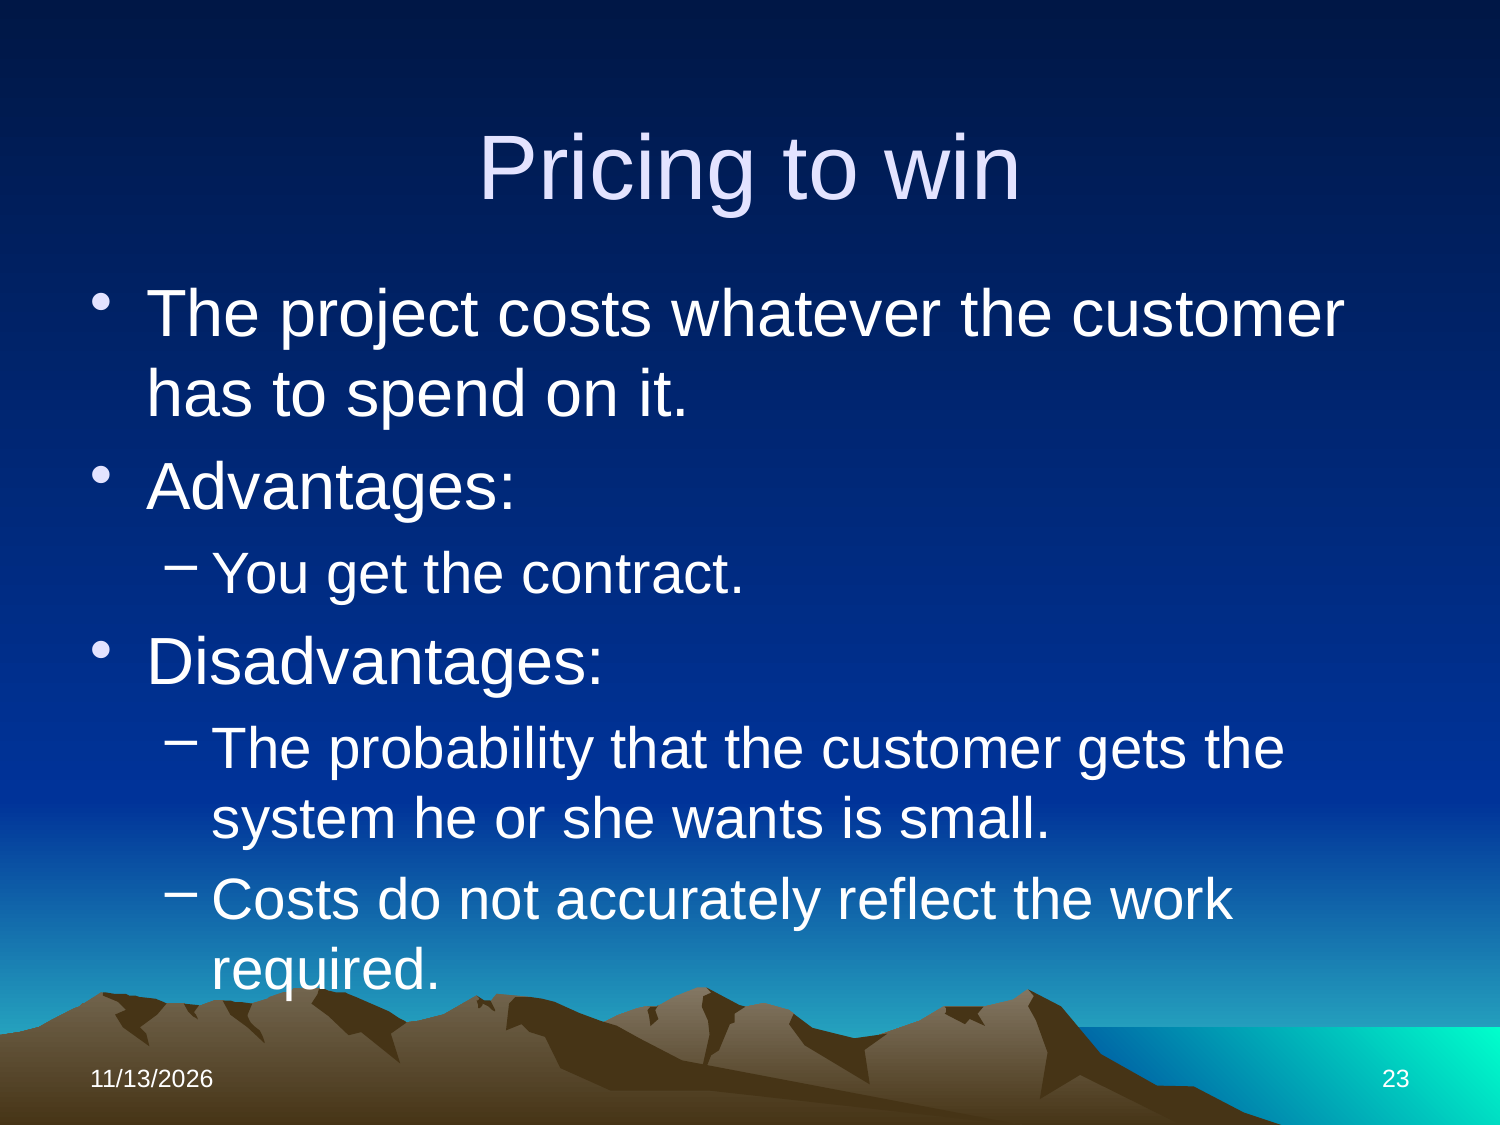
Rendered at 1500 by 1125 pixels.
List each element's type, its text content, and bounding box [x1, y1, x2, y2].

list The project costs whatever the customer has to spend on it. Advantages: You get the contract. Disadvantages: The probability that the customer gets the system he or she wants is small. Costs do not accurately reflect the work required. [74, 262, 1426, 1001]
title Pricing to win [74, 37, 1426, 226]
slide_number 23 [1074, 1024, 1426, 1101]
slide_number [74, 1024, 426, 1101]
